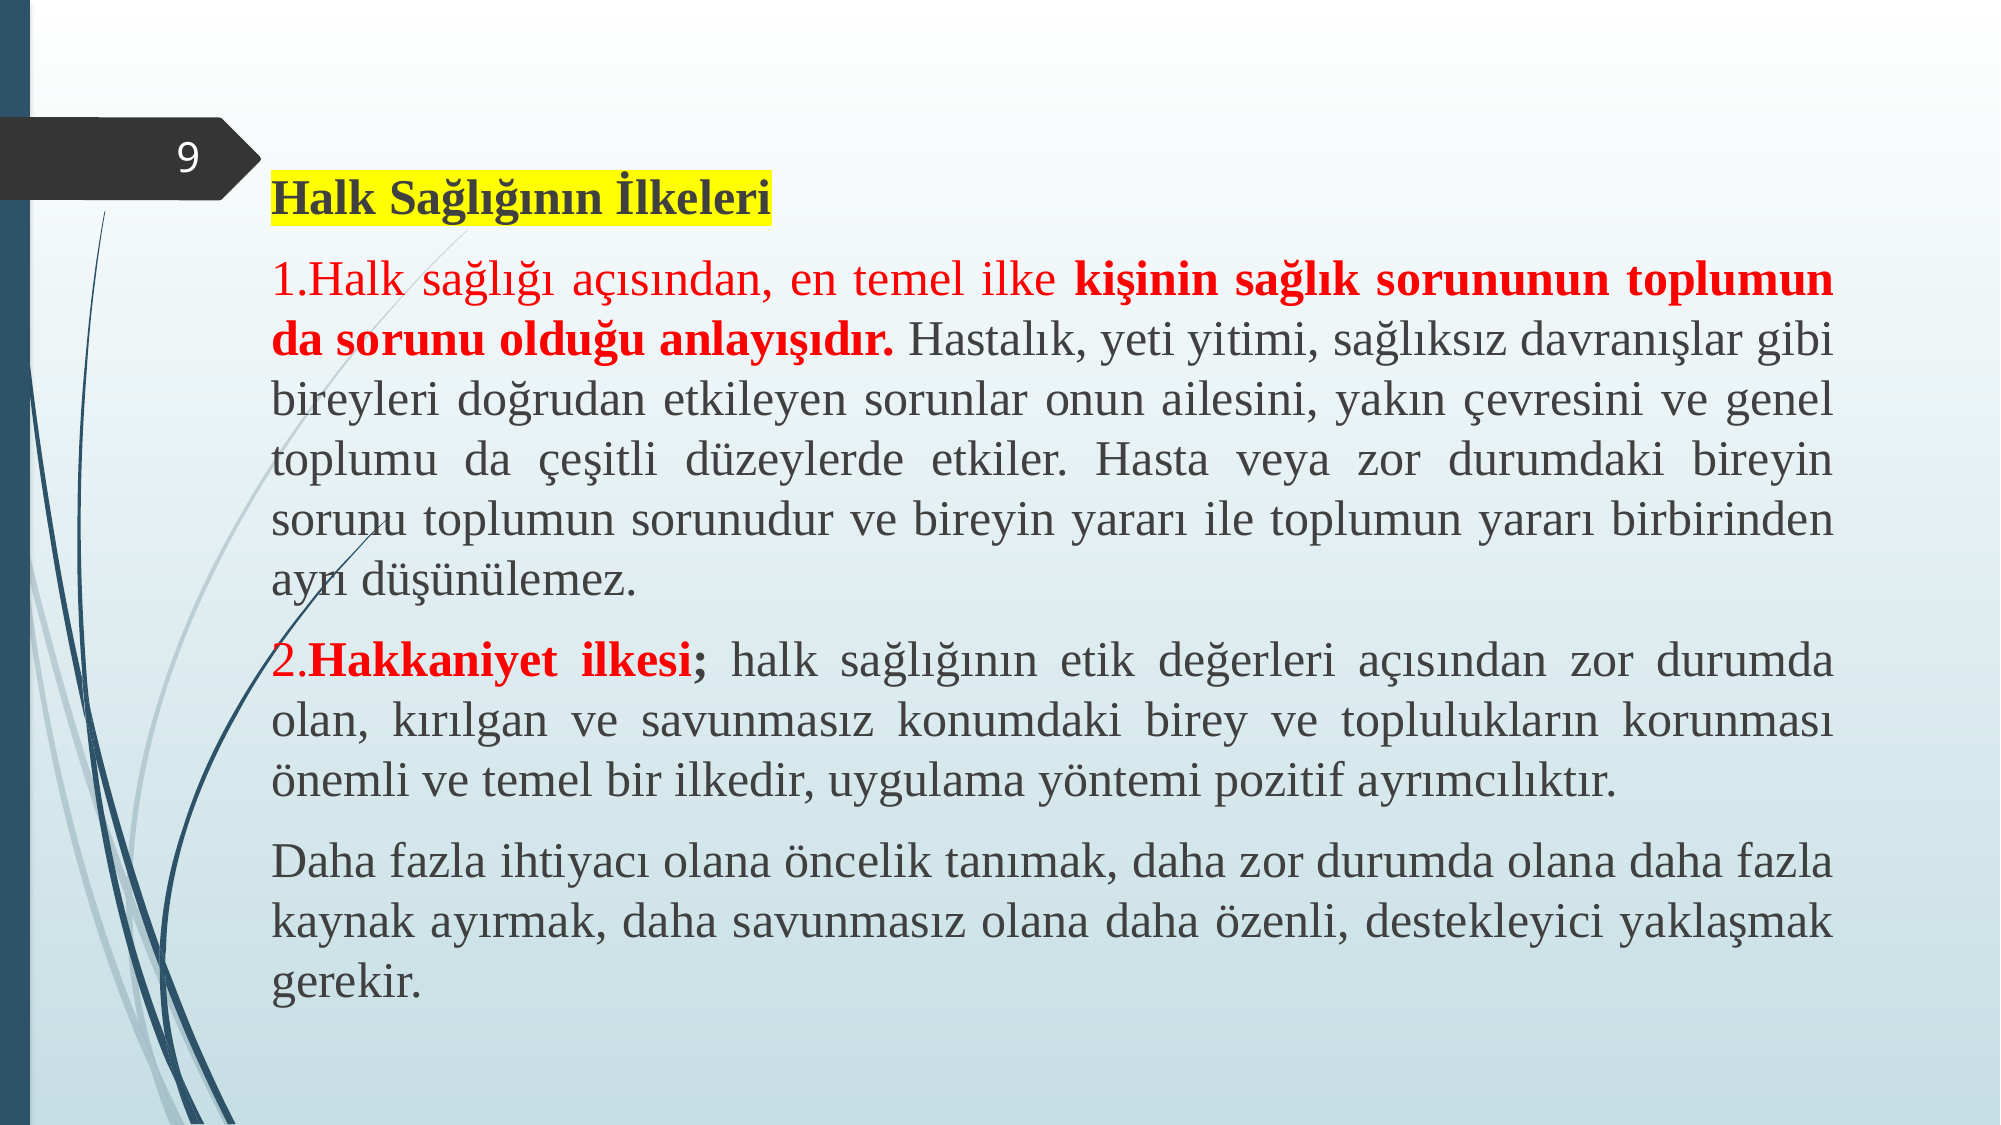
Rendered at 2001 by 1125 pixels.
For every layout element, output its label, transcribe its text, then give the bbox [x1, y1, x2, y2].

slide_number 9 [87, 129, 216, 190]
list Halk Sağlığının İlkeleri 1.Halk sağlığı açısından, en temel ilke kişinin sağlık sorununun toplumun da sorunu olduğu anlayışıdır. Hastalık, yeti yitimi, sağlıksız davranışlar gibi bireyleri doğrudan etkileyen sorunlar onun ailesini, yakın çevresini ve genel toplumu da çeşitli düzeylerde etkiler. Hasta veya zor durumdaki bireyin sorunu toplumun sorunudur ve bireyin yararı ile toplumun yararı birbirinden ayrı düşünülemez. 2.Hakkaniyet ilkesi; halk sağlığının etik değerleri açısından zor durumda olan, kırılgan ve savunmasız konumdaki birey ve toplulukların korunması önemli ve temel bir ilkedir, uygulama yöntemi pozitif ayrımcılıktır. Daha fazla ihtiyacı olana öncelik tanımak, daha zor durumda olana daha fazla kaynak ayırmak, daha savunmasız olana daha özenli, destekleyici yaklaşmak gerekir. [255, 113, 1851, 1059]
